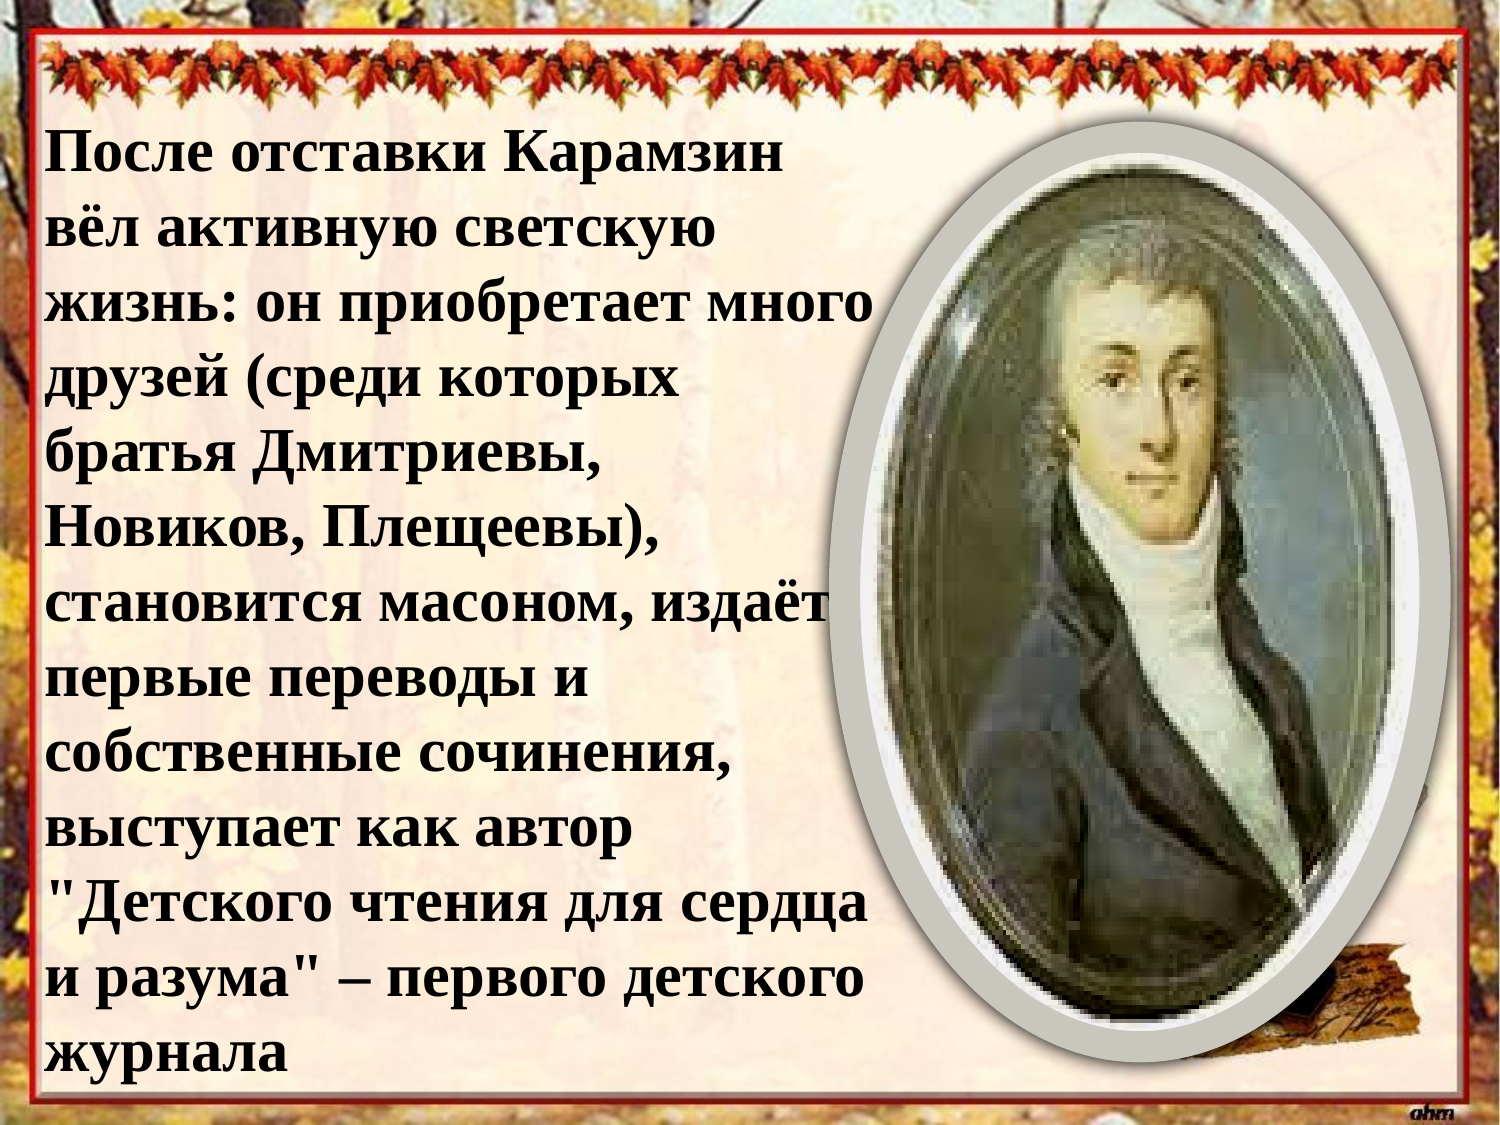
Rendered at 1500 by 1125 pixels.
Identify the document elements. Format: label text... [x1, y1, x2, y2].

picture [0, 0, 1500, 1125]
text_box После отставки Карамзин вёл активную светскую жизнь: он приобретает много друзей (среди которых братья Дмитриевы, Новиков, Плещеевы), становится масоном, издаёт первые переводы и собственные сочинения, выступает как автор "Детского чтения для сердца и разума" – первого детского журнала [29, 101, 892, 1091]
